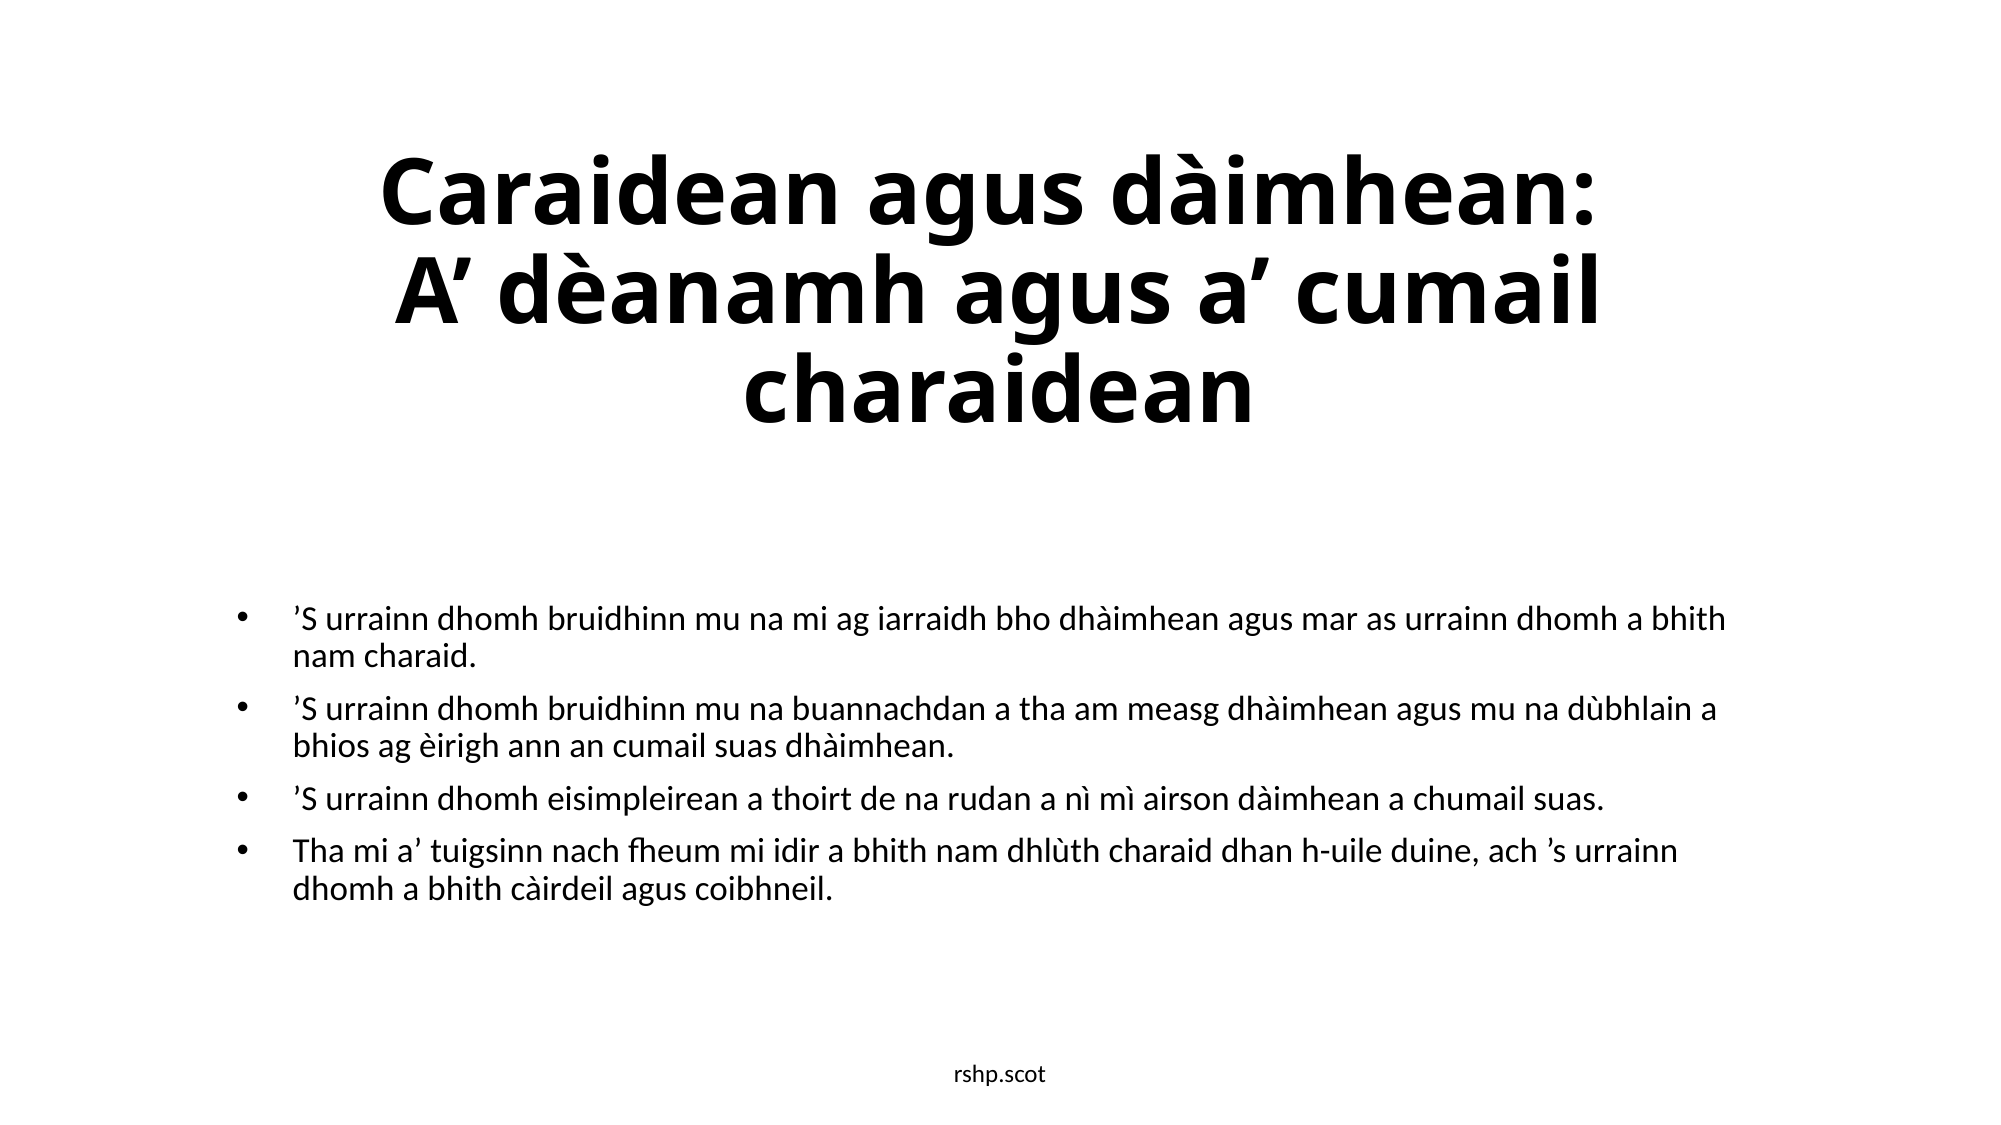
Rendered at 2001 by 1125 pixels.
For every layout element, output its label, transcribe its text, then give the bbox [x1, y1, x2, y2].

title Caraidean agus dàimhean: A’ dèanamh agus a’ cumail charaidean [249, 58, 1750, 450]
subtitle ’S urrainn dhomh bruidhinn mu na mi ag iarraidh bho dhàimhean agus mar as urrainn dhomh a bhith nam charaid. ’S urrainn dhomh bruidhinn mu na buannachdan a tha am measg dhàimhean agus mu na dùbhlain a bhios ag èirigh ann an cumail suas dhàimhean. ’S urrainn dhomh eisimpleirean a thoirt de na rudan a nì mì airson dàimhean a chumail suas. Tha mi a’ tuigsinn nach fheum mi idir a bhith nam dhlùth charaid dhan h-uile duine, ach ’s urrainn dhomh a bhith càirdeil agus coibhneil. [221, 592, 1779, 918]
footer rshp.scot [662, 1042, 1338, 1103]
